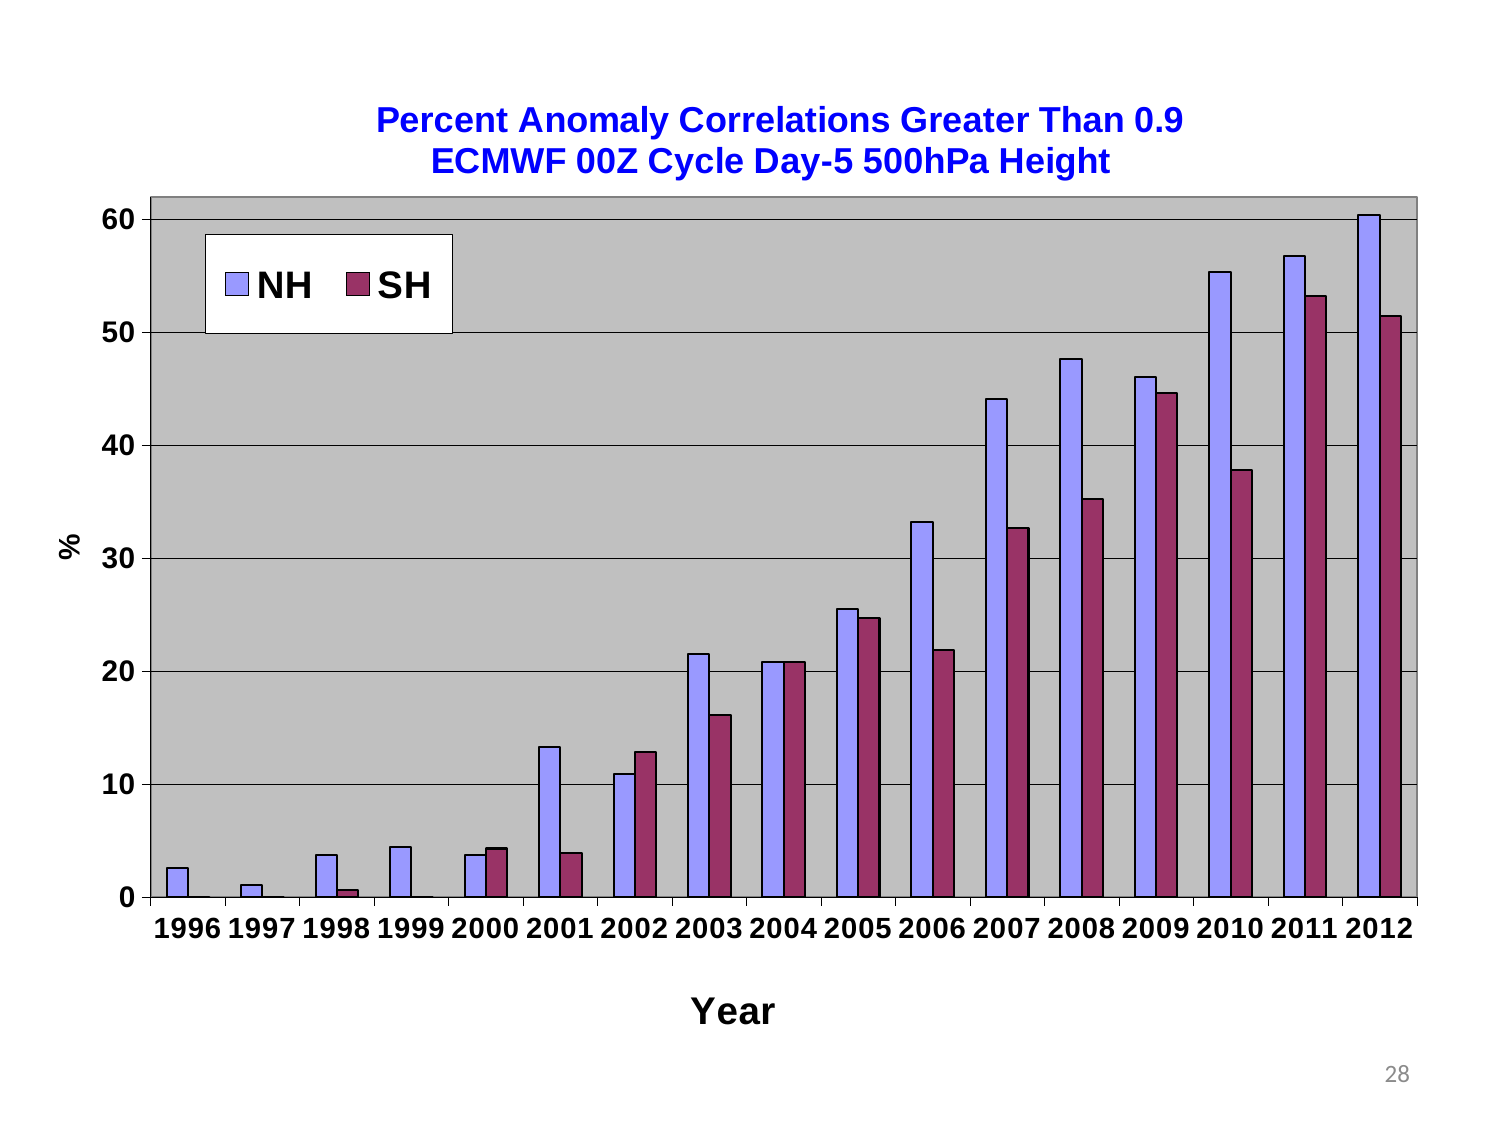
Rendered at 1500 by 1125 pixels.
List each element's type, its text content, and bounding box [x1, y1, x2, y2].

chart [24, 87, 1456, 1063]
slide_number 28 [1074, 1071, 1425, 1103]
